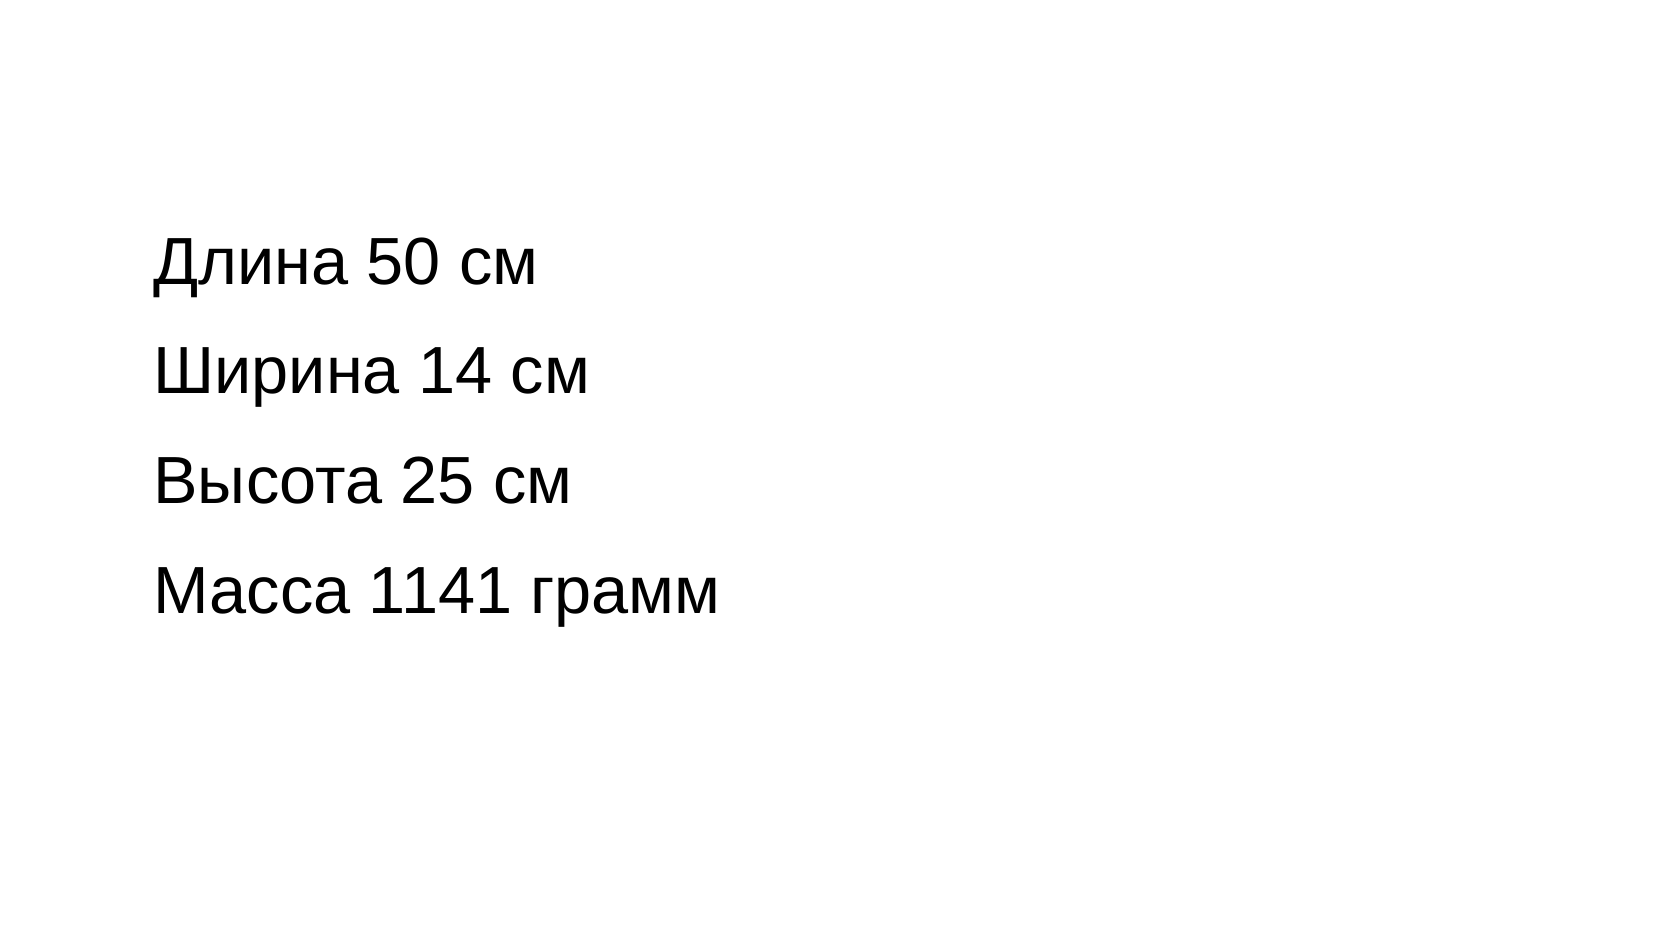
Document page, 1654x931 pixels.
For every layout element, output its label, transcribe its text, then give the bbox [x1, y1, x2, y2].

list Длина 50 см Ширина 14 см Высота 25 см Масса 1141 грамм [82, 217, 1571, 757]
